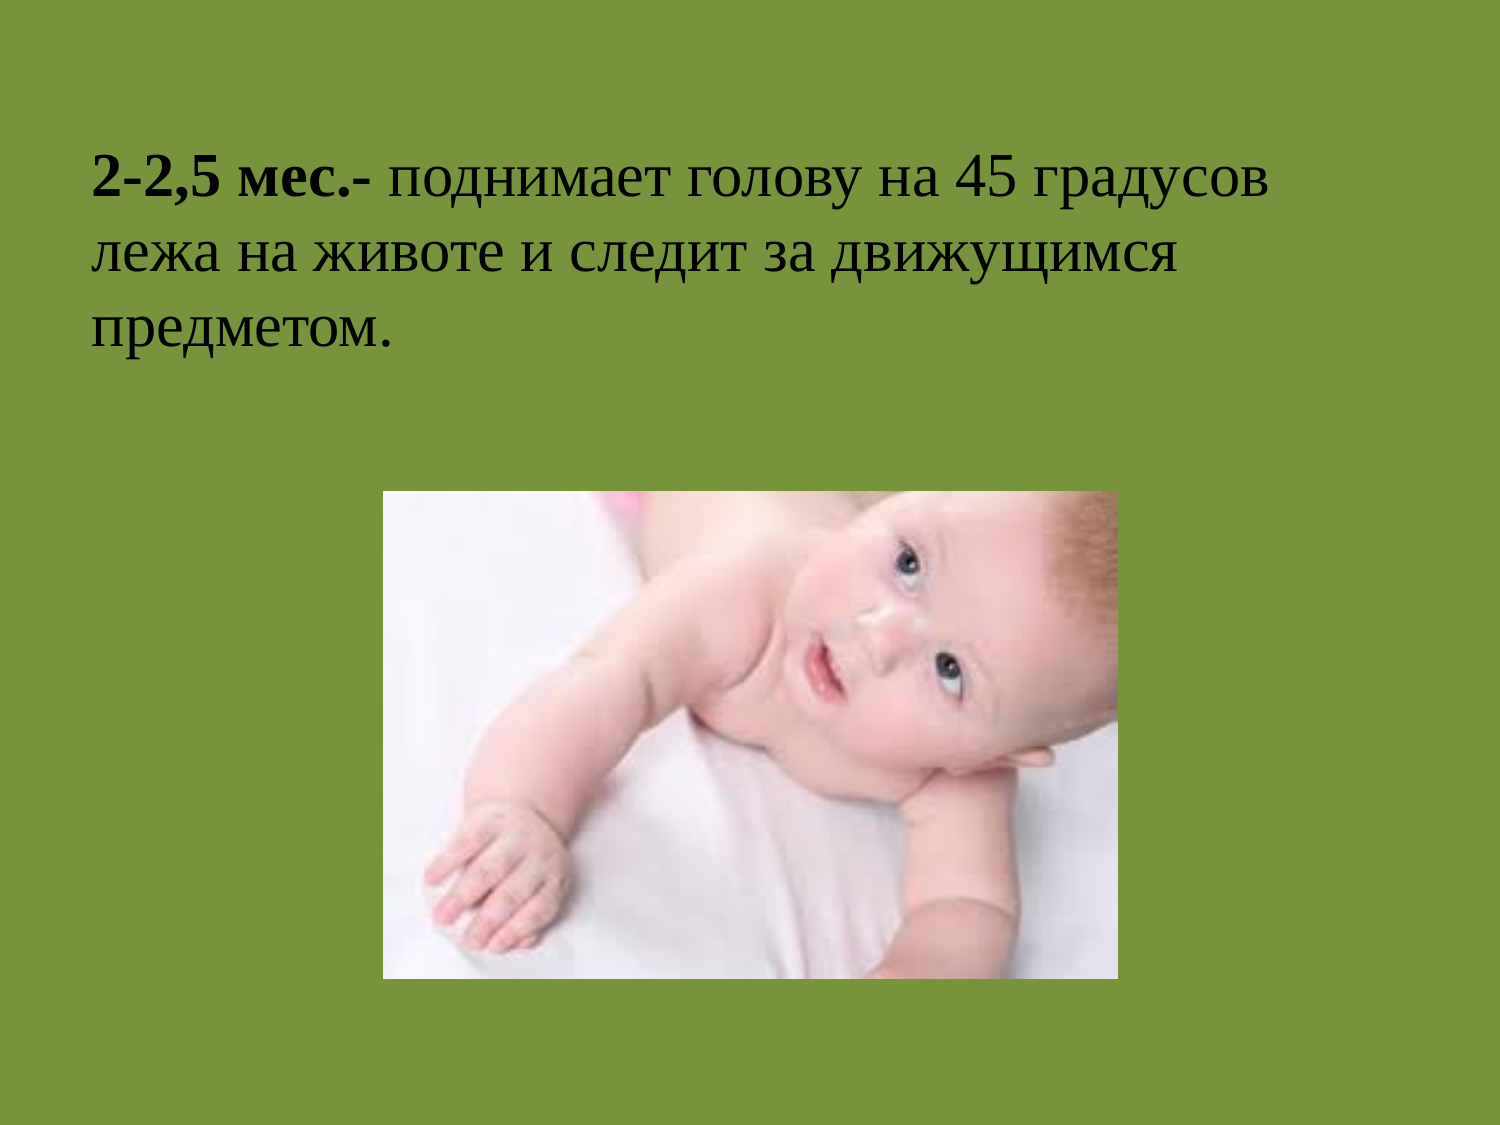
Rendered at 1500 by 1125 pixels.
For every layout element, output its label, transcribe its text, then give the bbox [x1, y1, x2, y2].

picture [383, 491, 1119, 979]
text_box 2-2,5 мес.- поднимает голову на 45 градусов лежа на животе и следит за движущимся предметом. [76, 126, 1382, 367]
